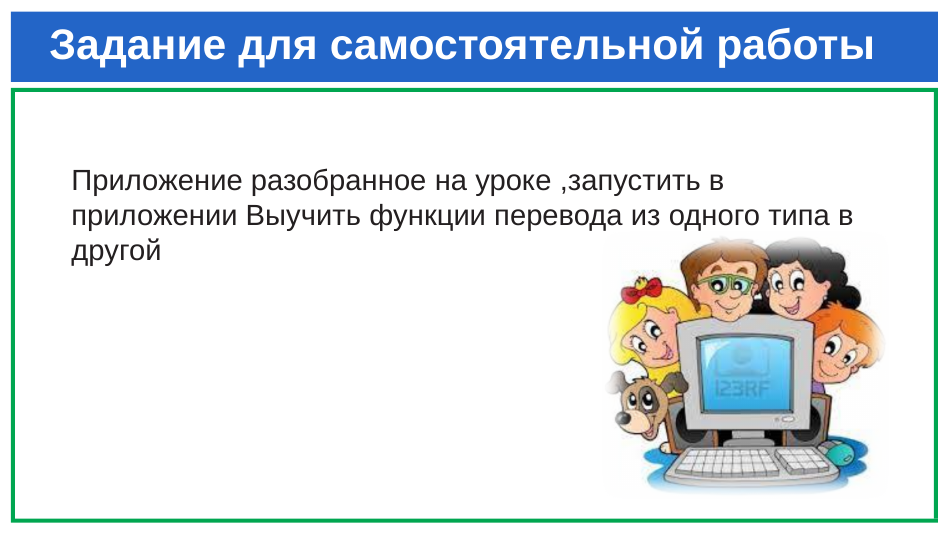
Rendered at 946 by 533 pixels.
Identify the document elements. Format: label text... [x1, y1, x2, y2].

title Задание для самостоятельной работы [49, 16, 897, 69]
list Приложение разобранное на уроке ,запустить в приложении Выучить функции перевода из одного типа в другой [71, 161, 875, 268]
picture [601, 230, 890, 500]
